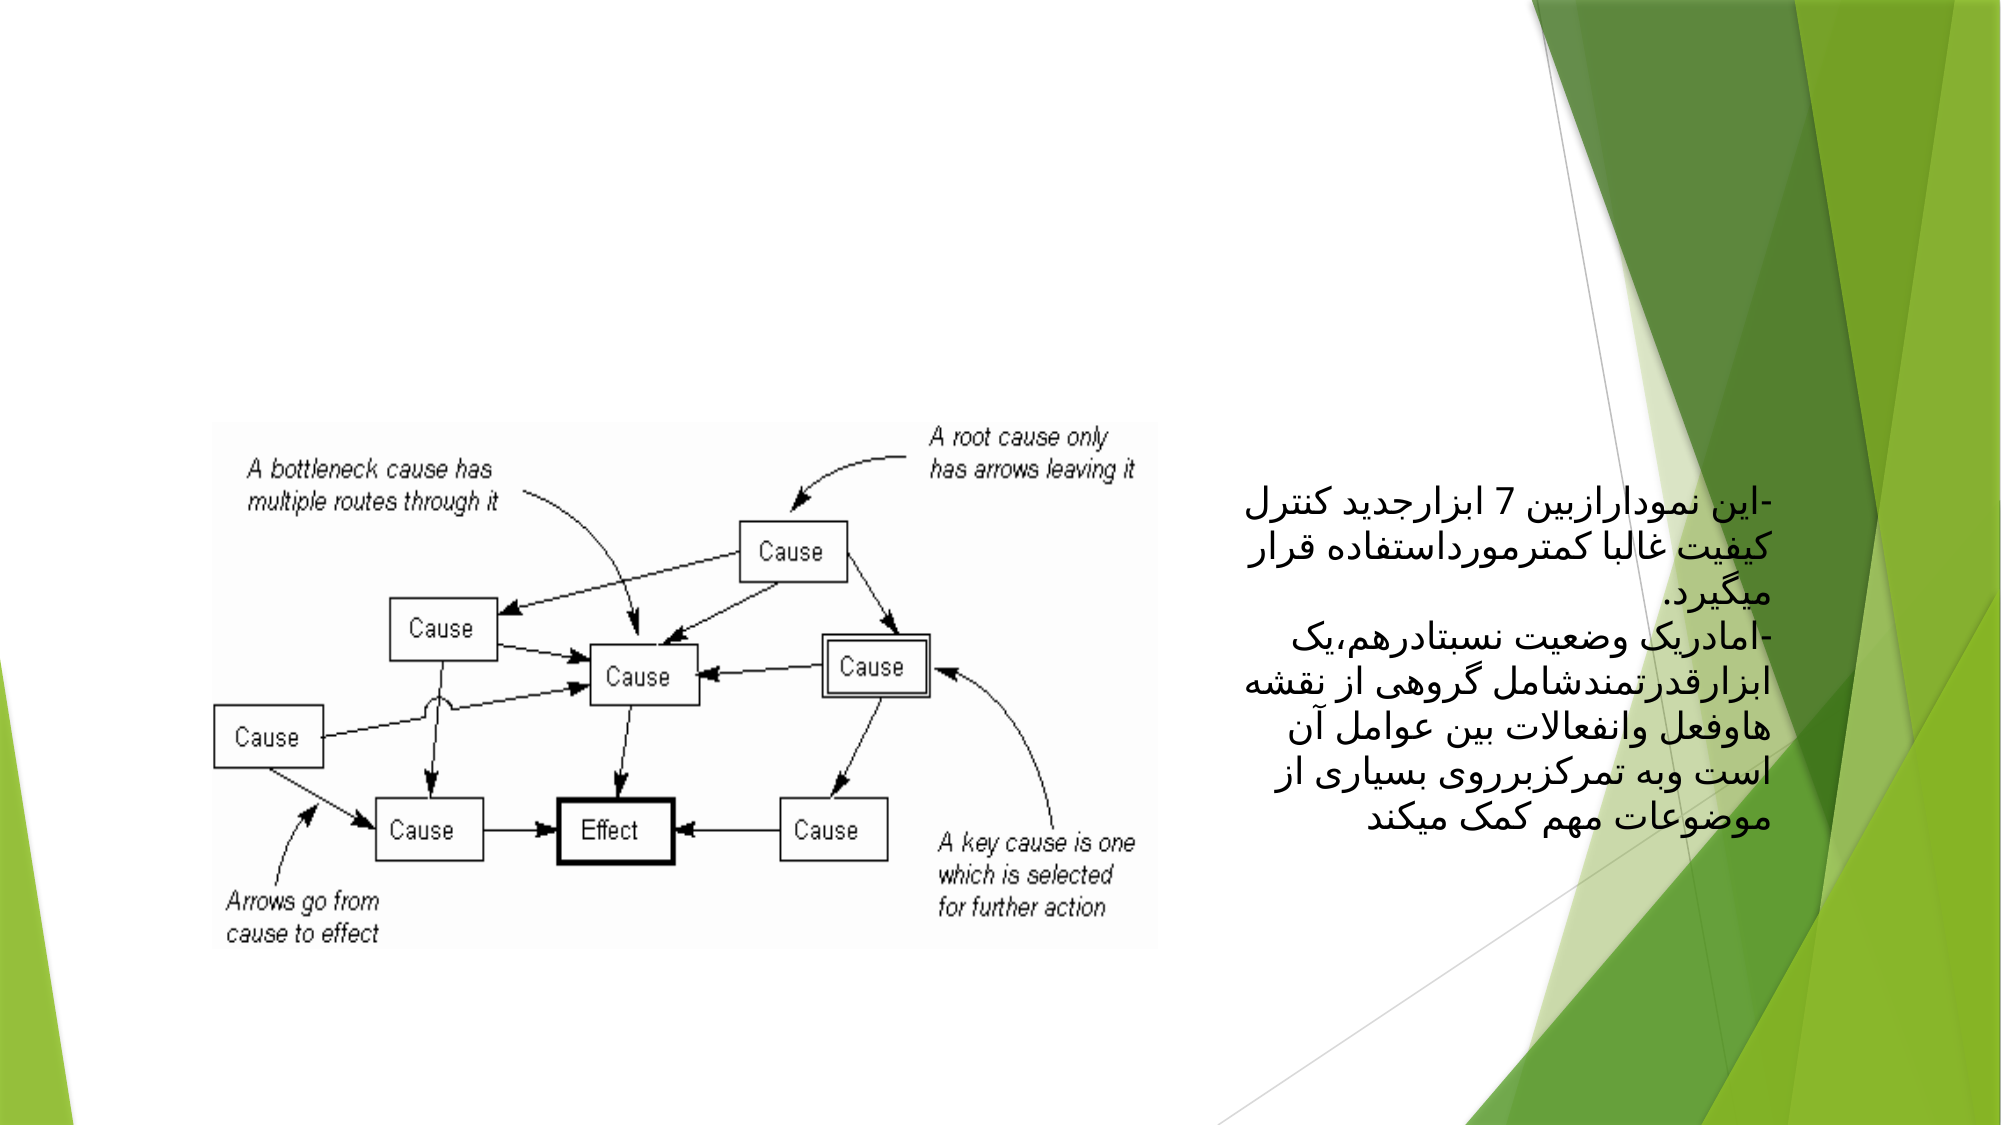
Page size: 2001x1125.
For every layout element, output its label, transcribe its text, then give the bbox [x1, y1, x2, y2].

text_box -این نمودارازبین 7 ابزارجدید کنترل کیفیت غالبا کمترمورداستفاده قرار میگیرد. -امادریک وضعیت نسبتادرهم،یک ابزارقدرتمندشامل گروهی از نقشه هاوفعل وانفعالات بین عوامل آن است وبه تمرکزبرروی بسیاری از موضوعات مهم کمک میکند [1228, 469, 1788, 845]
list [211, 422, 1159, 949]
